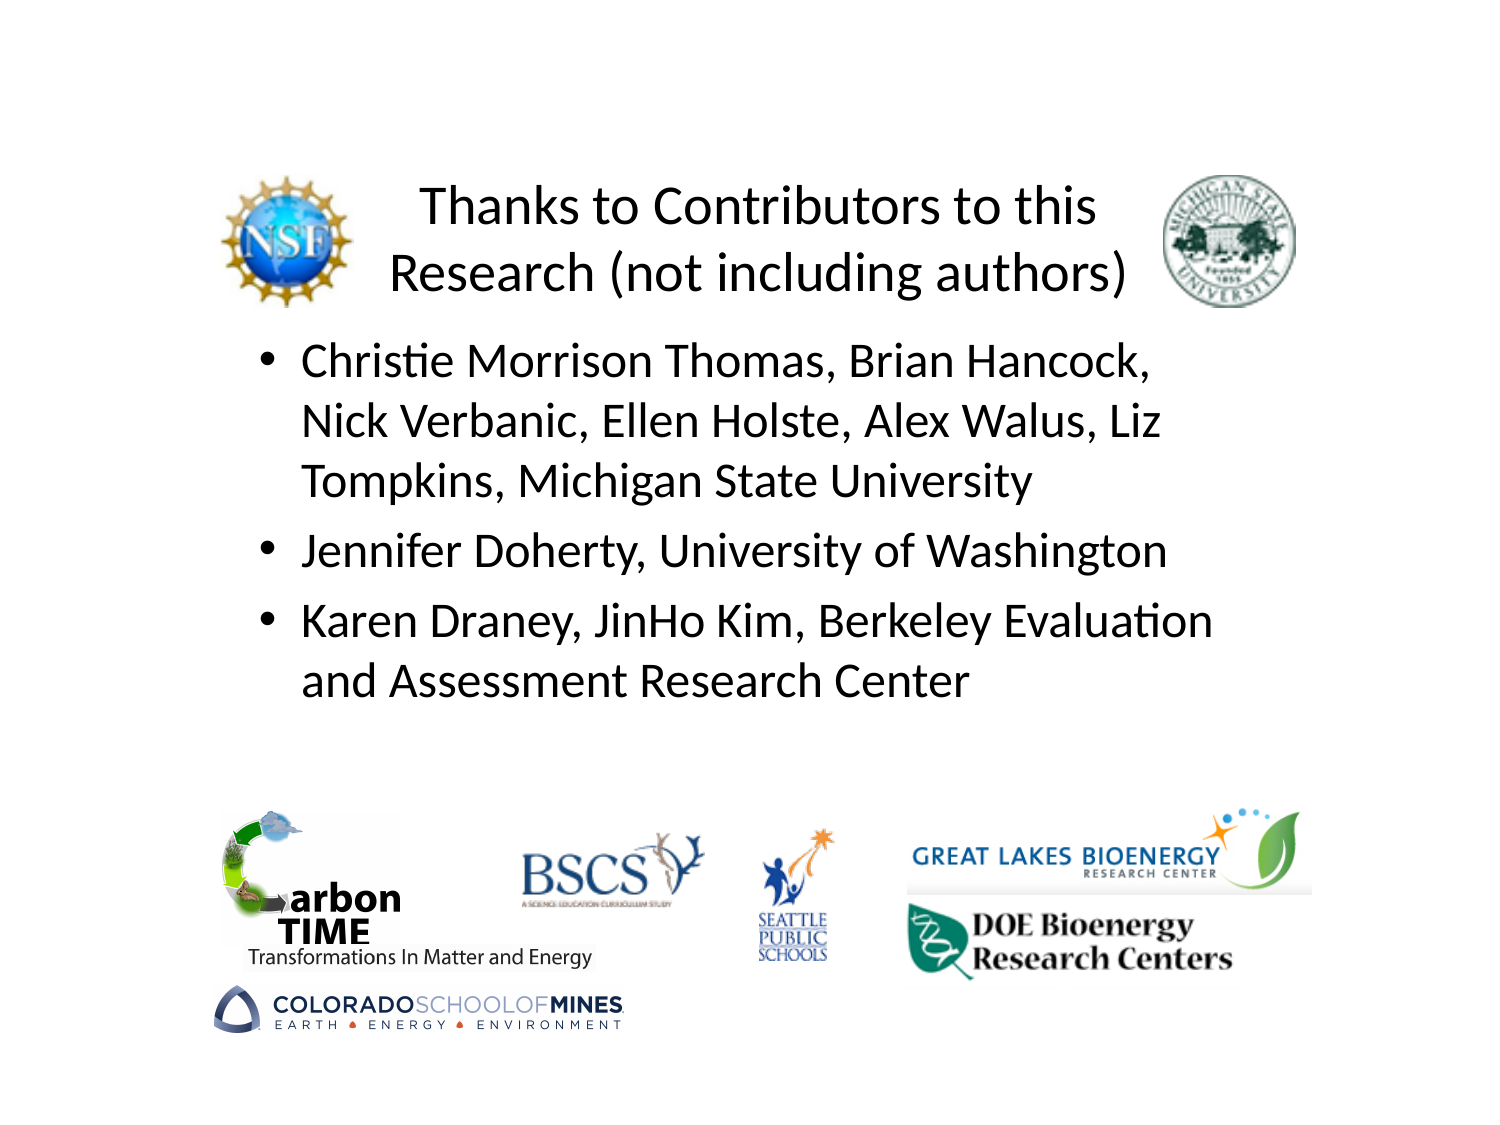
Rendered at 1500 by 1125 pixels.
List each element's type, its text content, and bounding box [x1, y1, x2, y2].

picture [220, 174, 354, 308]
list Christie Morrison Thomas, Brian Hancock, Nick Verbanic, Ellen Holste, Alex Walus, Liz Tompkins, Michigan State University Jennifer Doherty, University of Washington Karen Draney, JinHo Kim, Berkeley Evaluation and Assessment Research Center [243, 320, 1257, 789]
picture [1163, 175, 1297, 308]
picture [213, 985, 625, 1033]
picture [906, 806, 1312, 895]
picture [522, 831, 705, 916]
picture [220, 811, 596, 973]
title Thanks to Contributors to this Research (not including authors) [353, 171, 1164, 300]
picture [898, 899, 1243, 990]
picture [758, 828, 835, 961]
